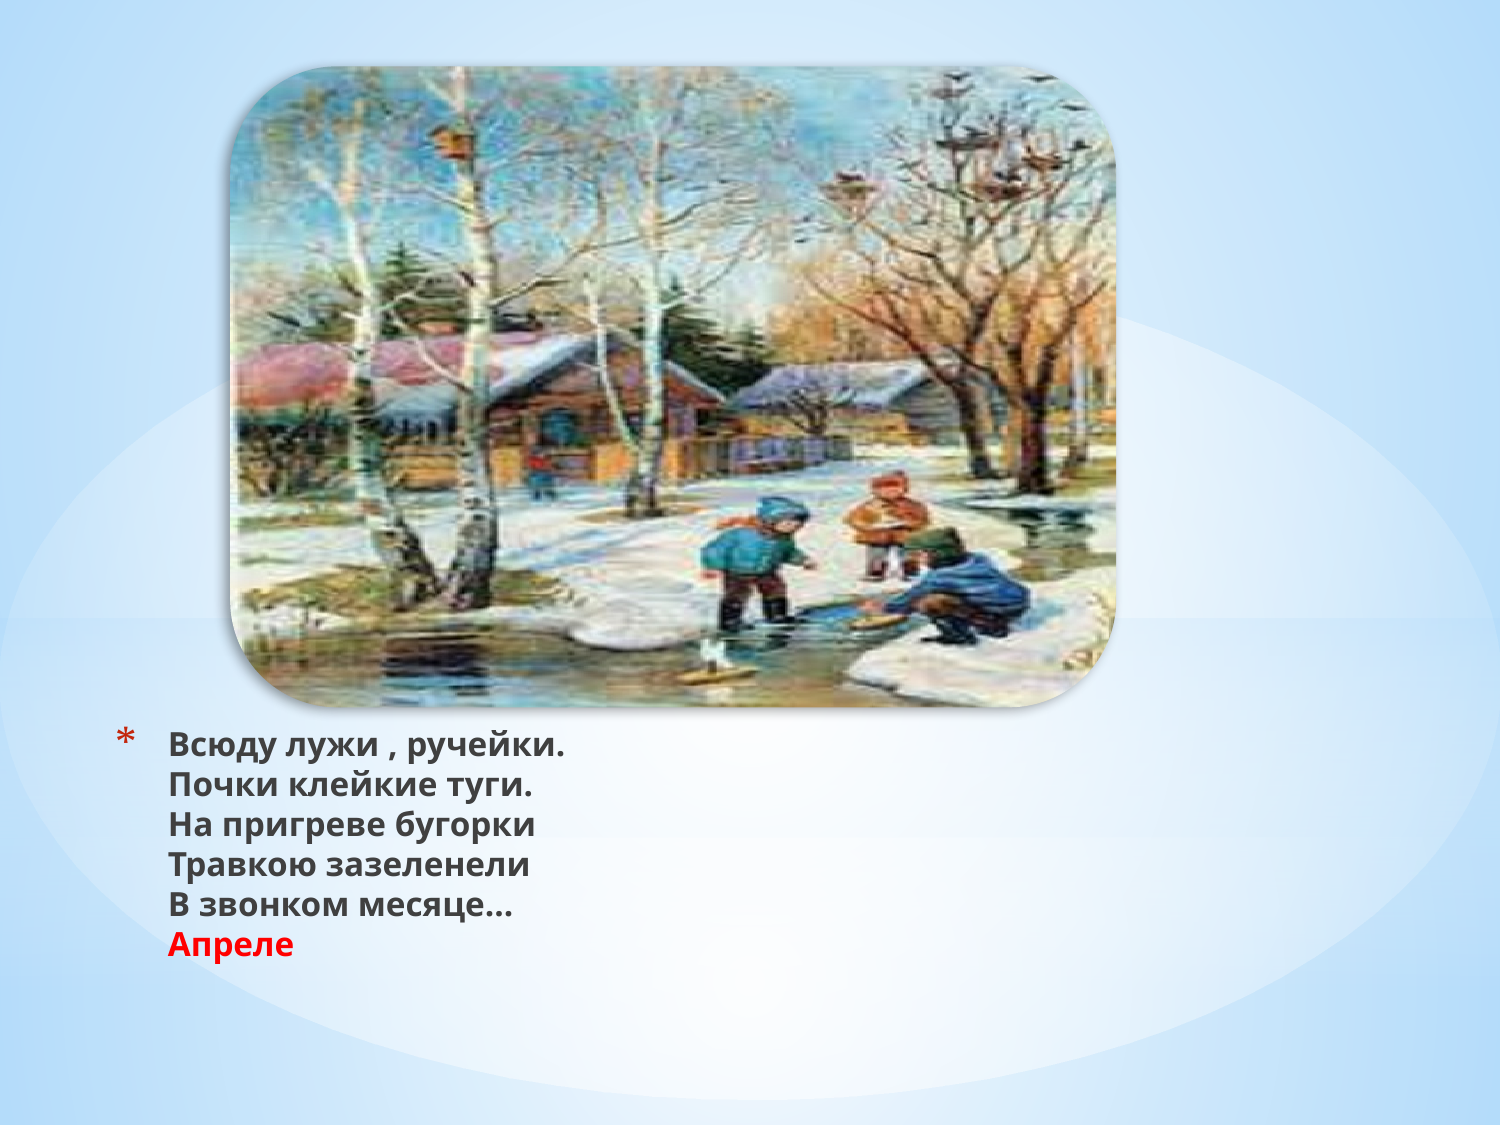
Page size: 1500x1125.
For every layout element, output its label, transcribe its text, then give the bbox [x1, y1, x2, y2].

title Всюду лужи , ручейки. Почки клейкие туги. На пригреве бугорки Травкою зазеленели В звонком месяце… Апреле [100, 716, 661, 904]
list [229, 66, 1117, 708]
